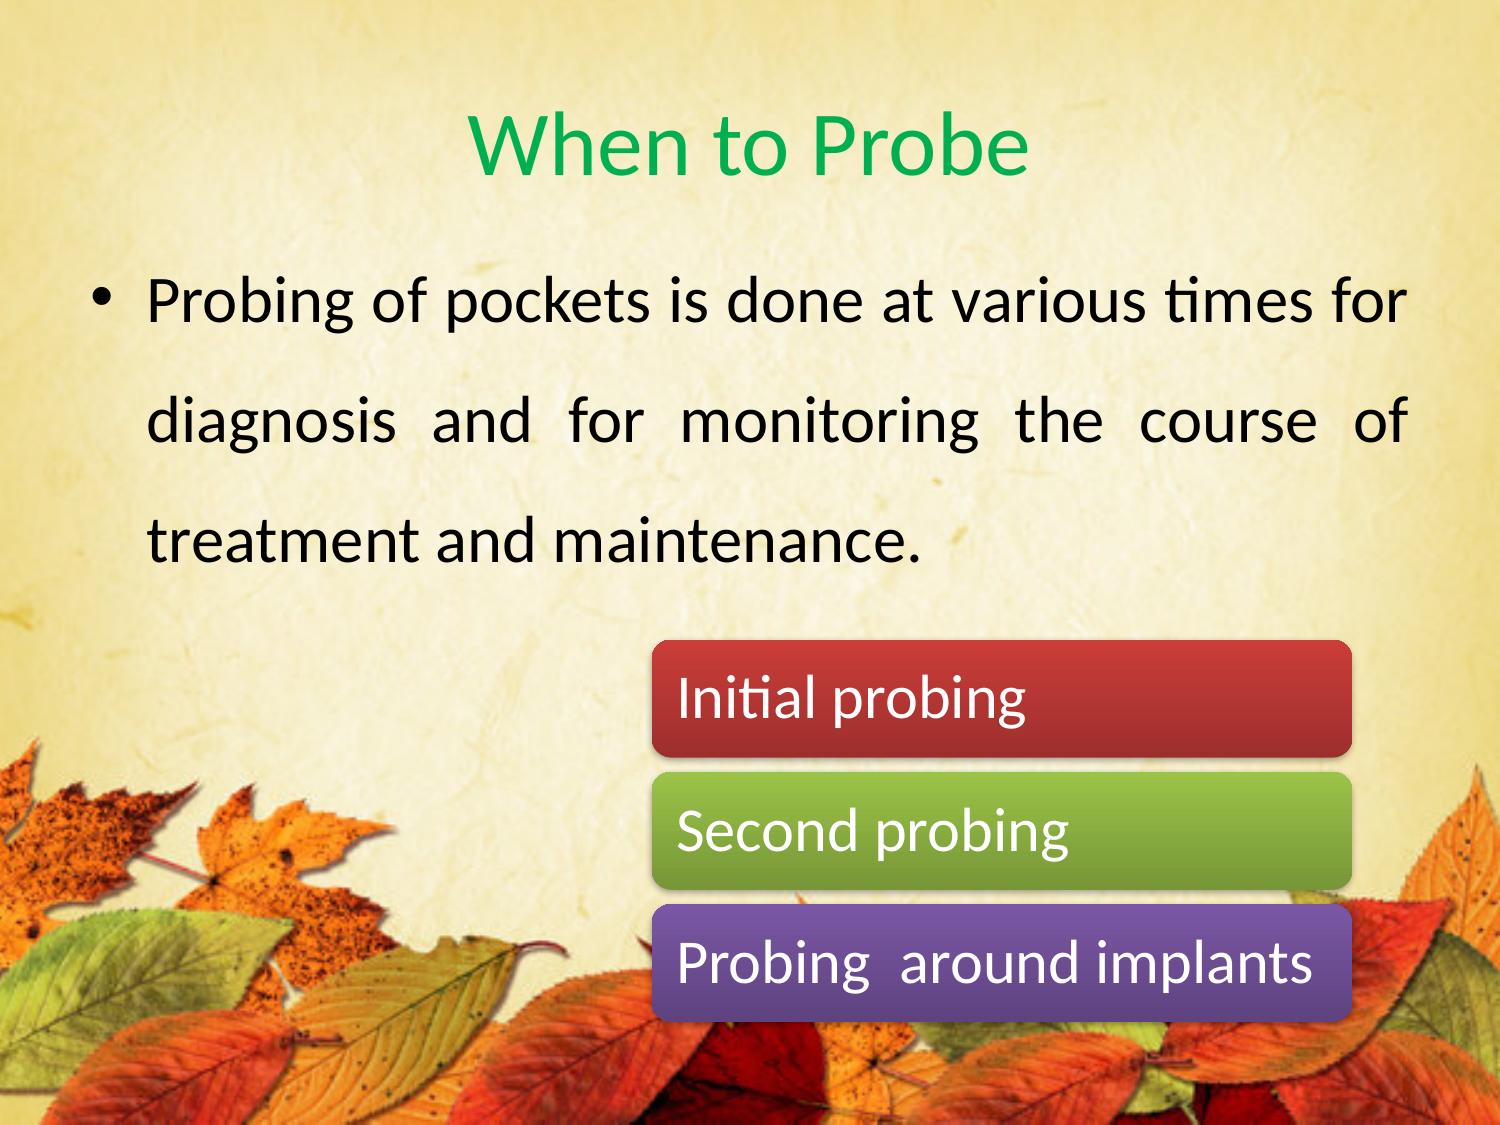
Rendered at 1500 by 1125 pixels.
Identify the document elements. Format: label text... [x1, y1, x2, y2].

picture [0, 0, 1500, 1125]
title When to Probe [75, 45, 1425, 208]
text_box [651, 550, 1353, 1112]
list Probing of pockets is done at various times for diagnosis and for monitoring the course of treatment and maintenance. [75, 208, 1425, 1005]
